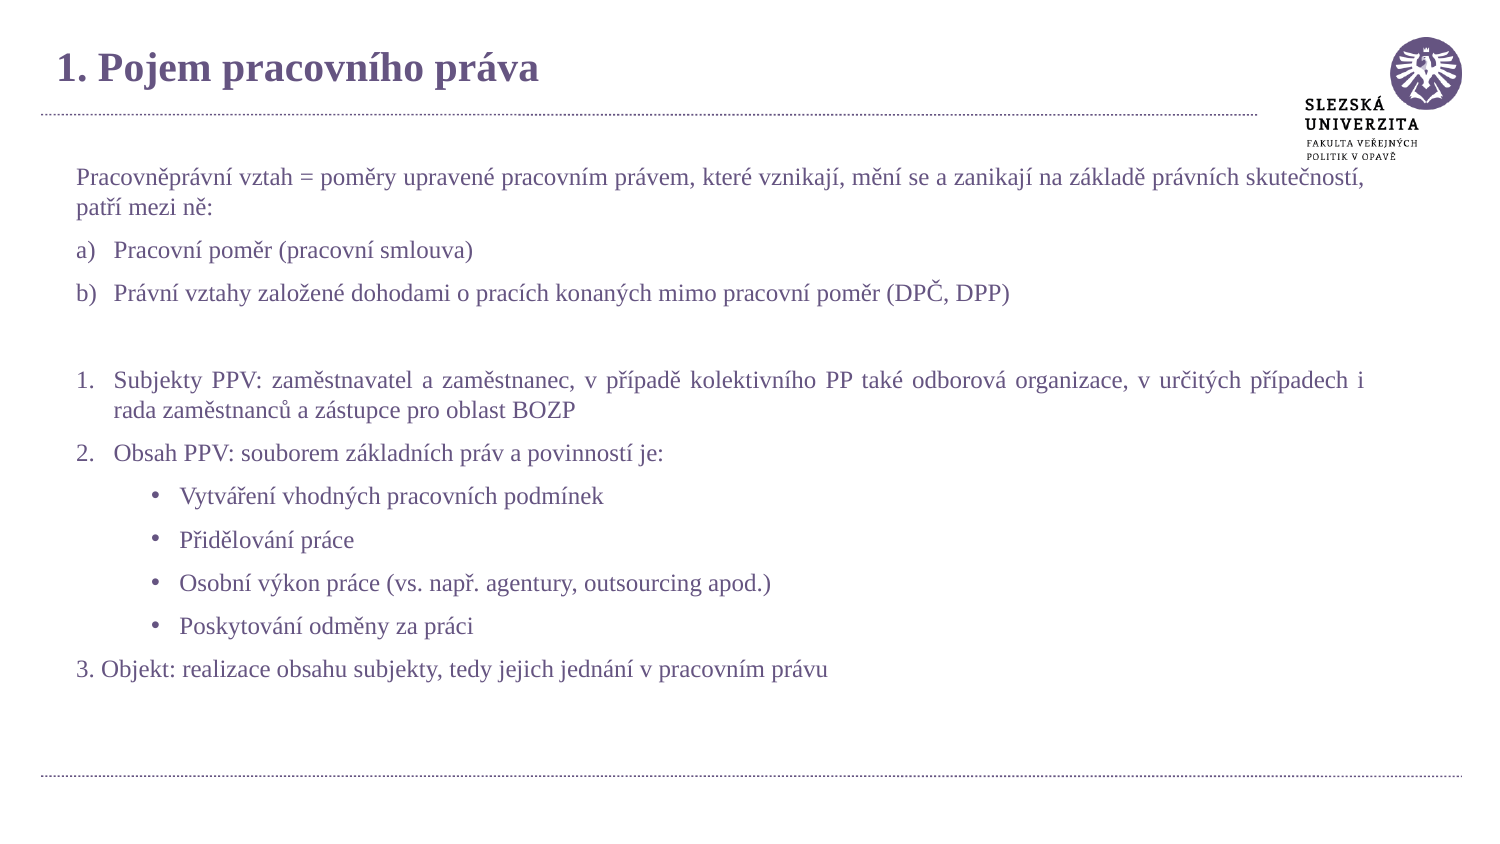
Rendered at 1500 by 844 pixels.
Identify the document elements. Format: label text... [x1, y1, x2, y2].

text_box Pracovněprávní vztah = poměry upravené pracovním právem, které vznikají, mění se a zanikají na základě právních skutečností, patří mezi ně: Pracovní poměr (pracovní smlouva) Právní vztahy založené dohodami o pracích konaných mimo pracovní poměr (DPČ, DPP) Subjekty PPV: zaměstnavatel a zaměstnanec, v případě kolektivního PP také odborová organizace, v určitých případech i rada zaměstnanců a zástupce pro oblast BOZP Obsah PPV: souborem základních práv a povinností je: Vytváření vhodných pracovních podmínek Přidělování práce Osobní výkon práce (vs. např. agentury, outsourcing apod.) Poskytování odměny za práci 3. Objekt: realizace obsahu subjekty, tedy jejich jednání v pracovním právu [61, 152, 1382, 774]
picture [1305, 37, 1462, 160]
title 1. Pojem pracovního práva [41, 32, 1220, 116]
